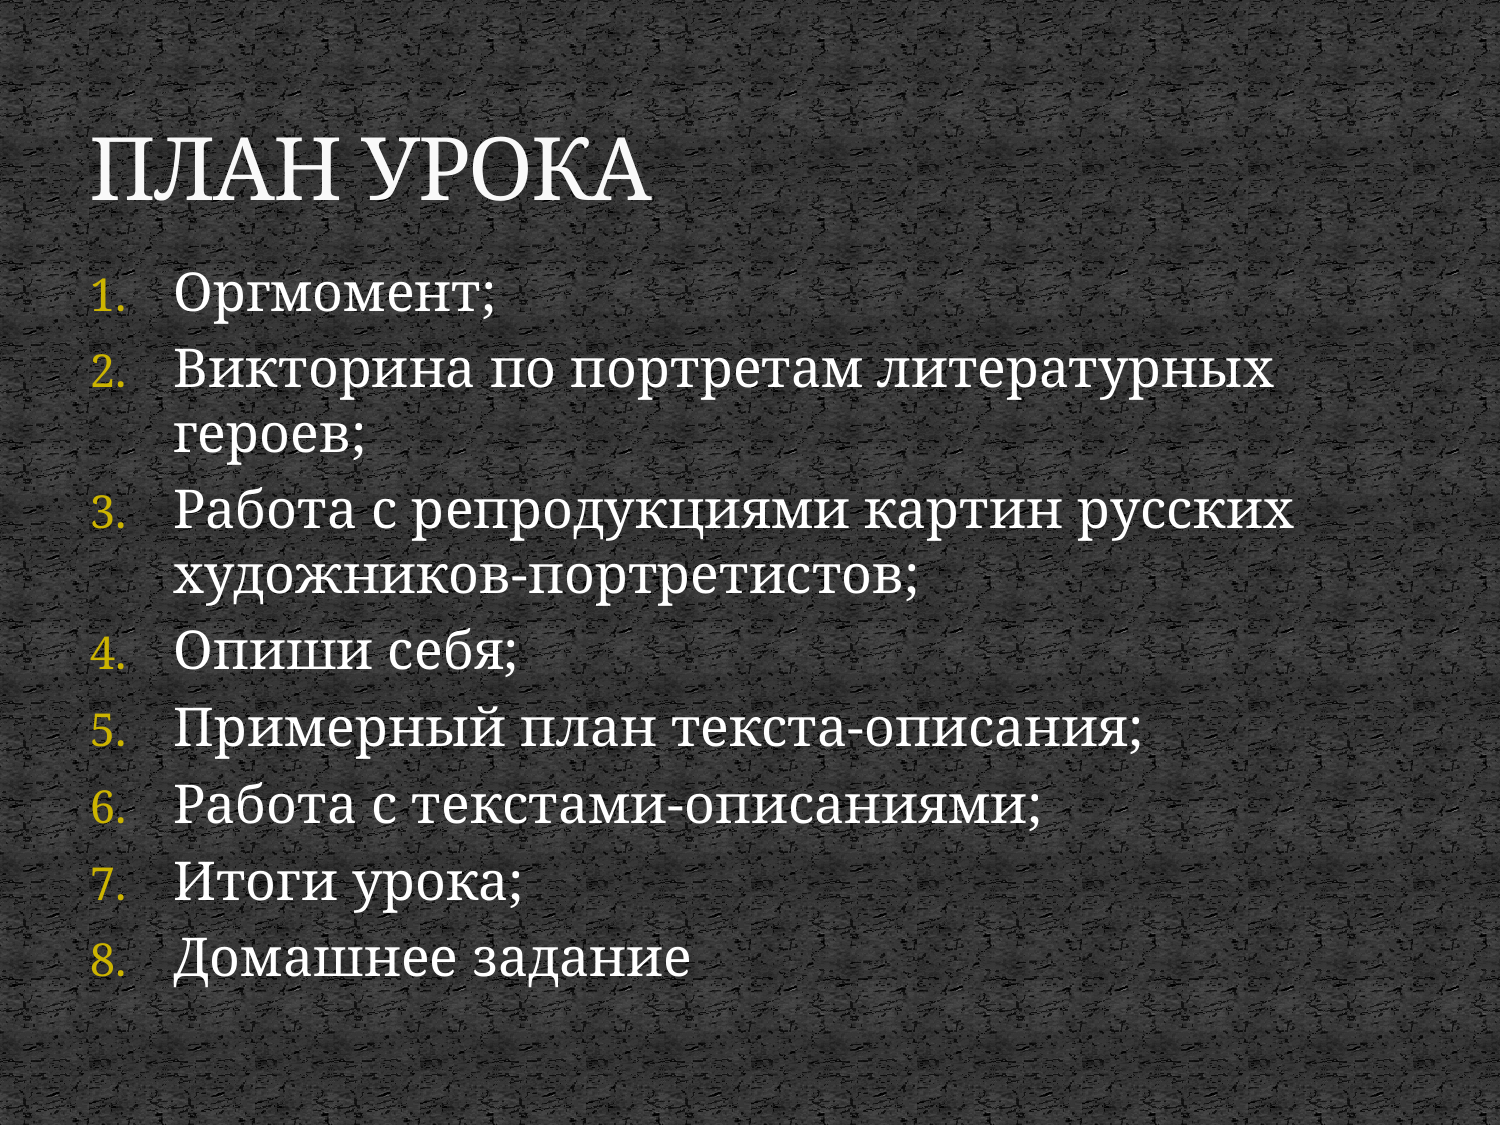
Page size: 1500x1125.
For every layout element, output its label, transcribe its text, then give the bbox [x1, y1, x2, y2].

list Оргмомент; Викторина по портретам литературных героев; Работа с репродукциями картин русских художников-портретистов; Опиши себя; Примерный план текста-описания; Работа с текстами-описаниями; Итоги урока; Домашнее задание [75, 249, 1425, 1000]
title ПЛАН УРОКА [74, 24, 1425, 225]
